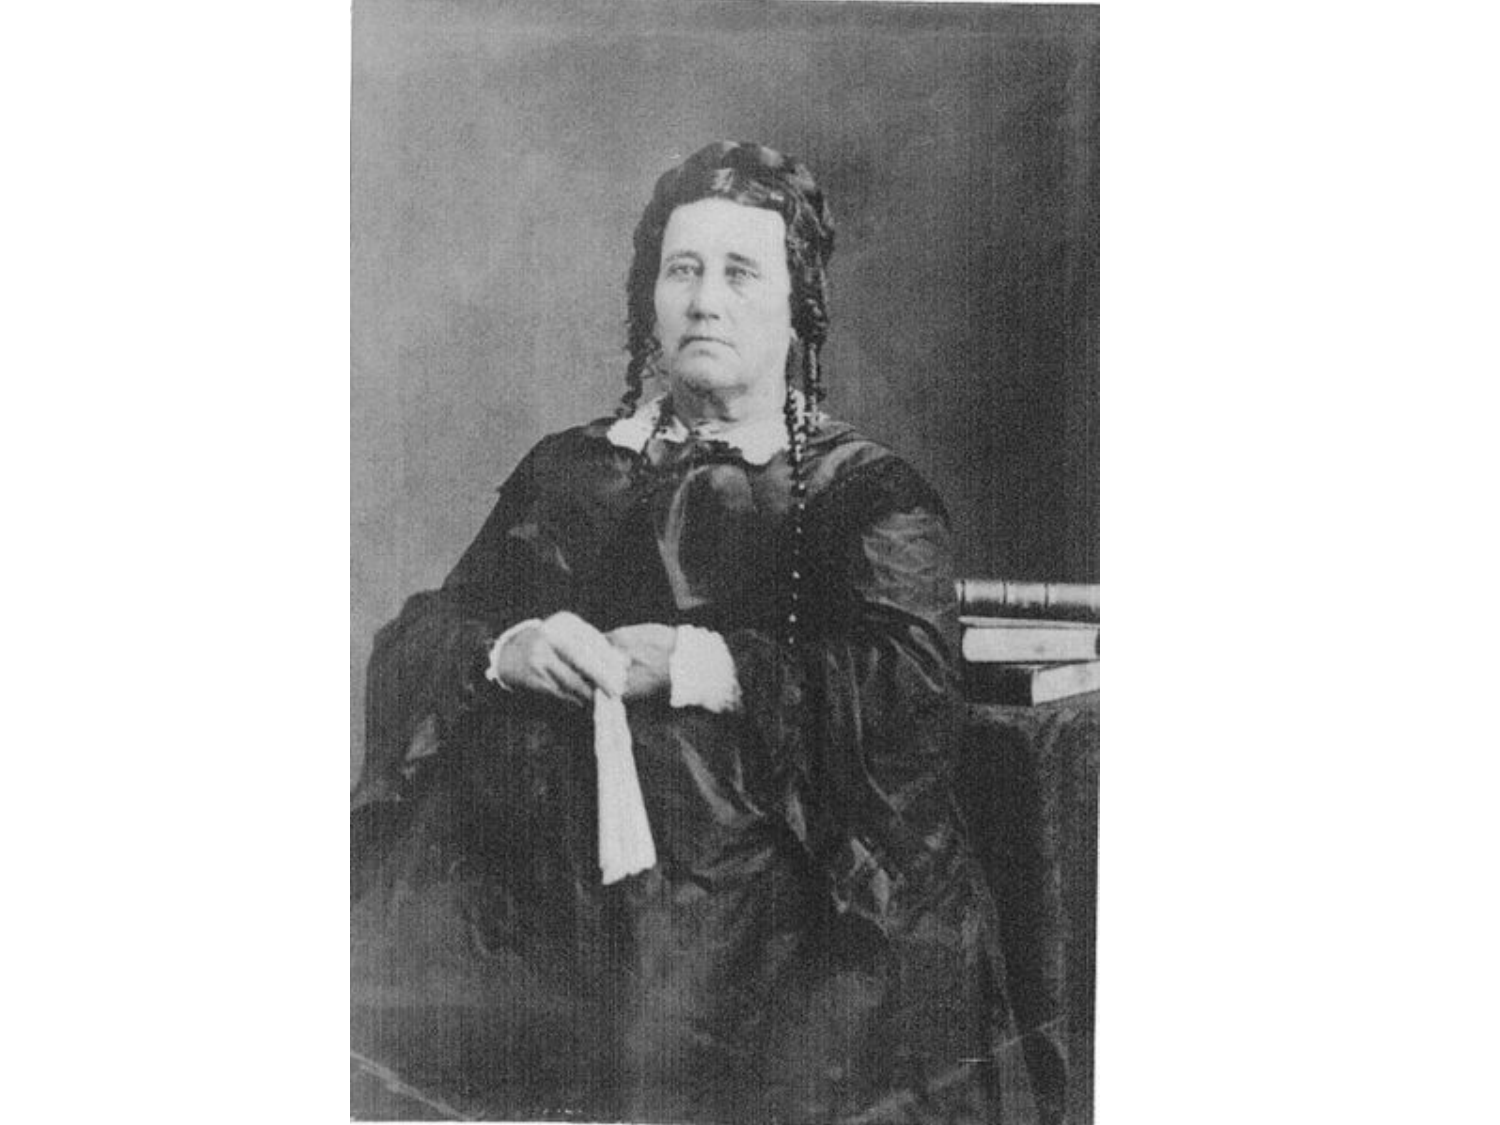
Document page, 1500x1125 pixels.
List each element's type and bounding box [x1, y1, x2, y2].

picture [349, 0, 1101, 1125]
